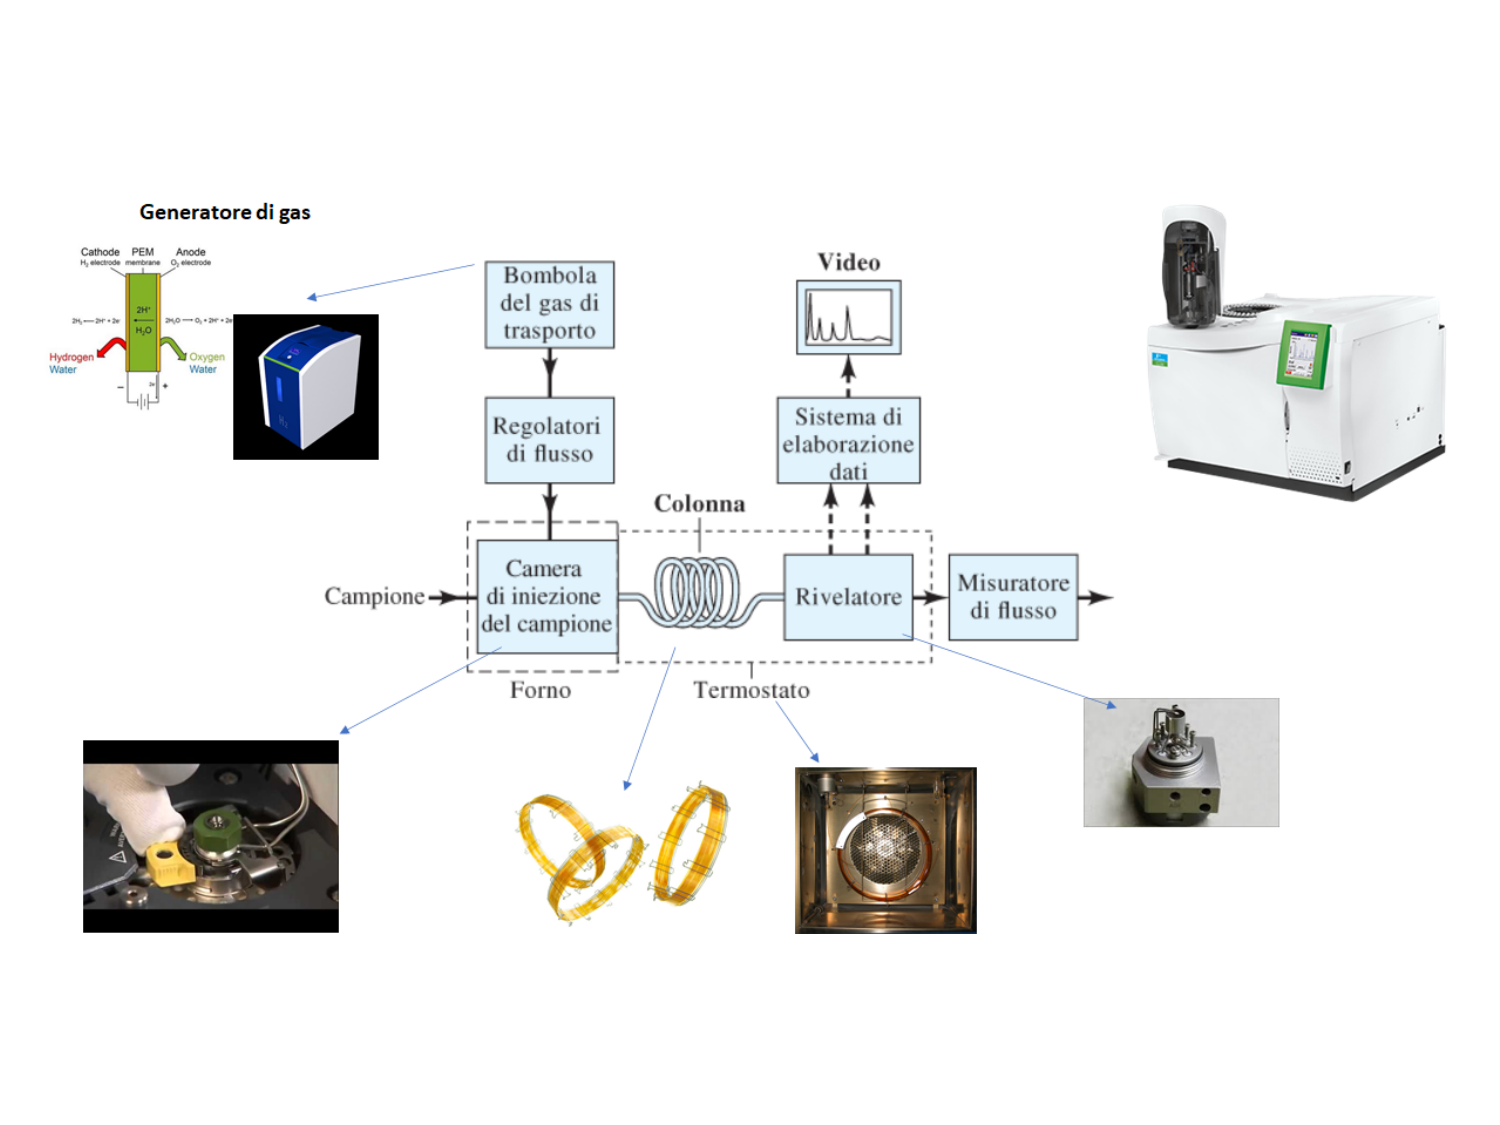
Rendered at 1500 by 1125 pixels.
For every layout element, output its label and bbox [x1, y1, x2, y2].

picture [41, 190, 1459, 935]
